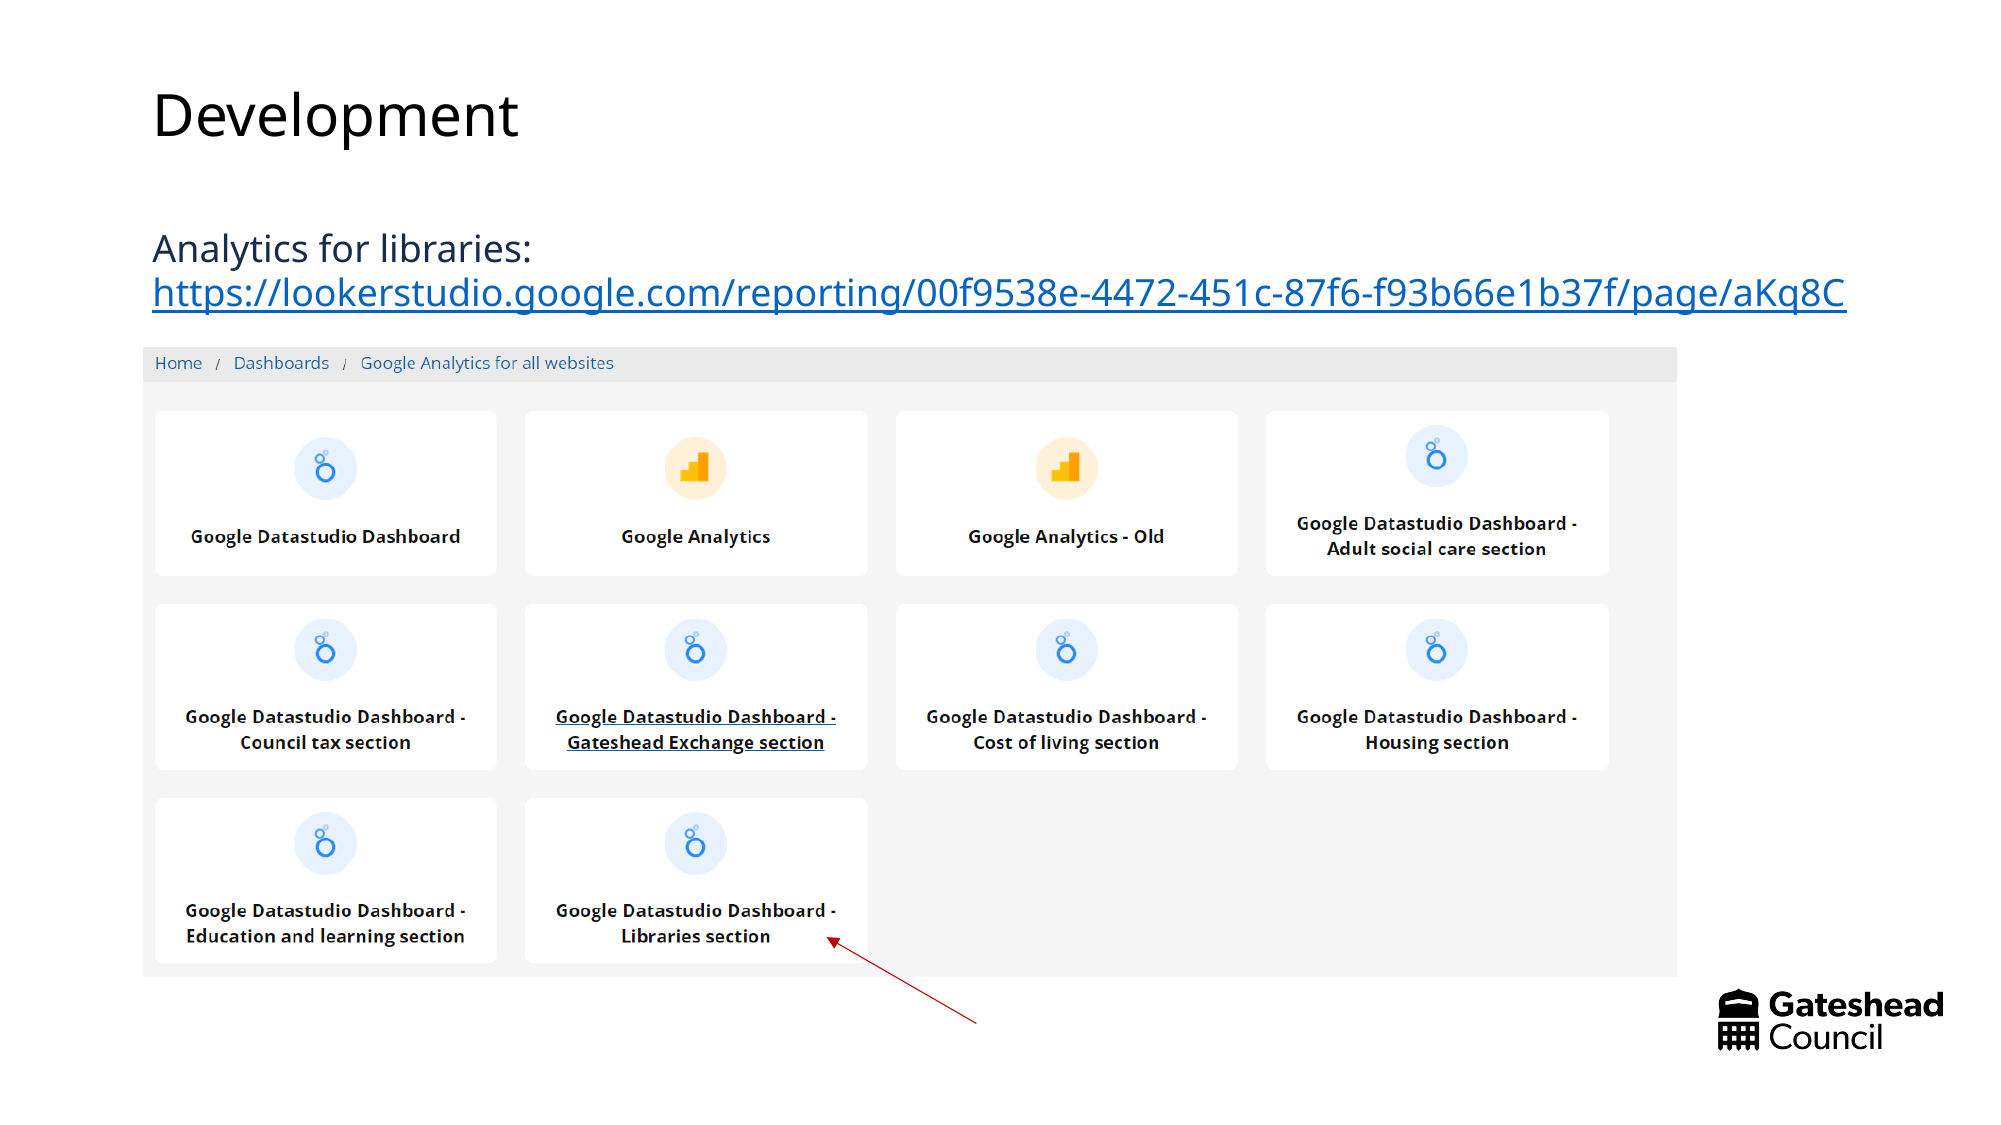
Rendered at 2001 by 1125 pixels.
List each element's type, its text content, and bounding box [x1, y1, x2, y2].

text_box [826, 937, 977, 1024]
text_box Development Analytics for libraries: https://lookerstudio.google.com/reporting/00f9538e-4472-451c-87f6-f93b66e1b37f/page/aKq8C [137, 78, 1863, 336]
picture [1718, 988, 1943, 1051]
picture [143, 347, 1677, 977]
